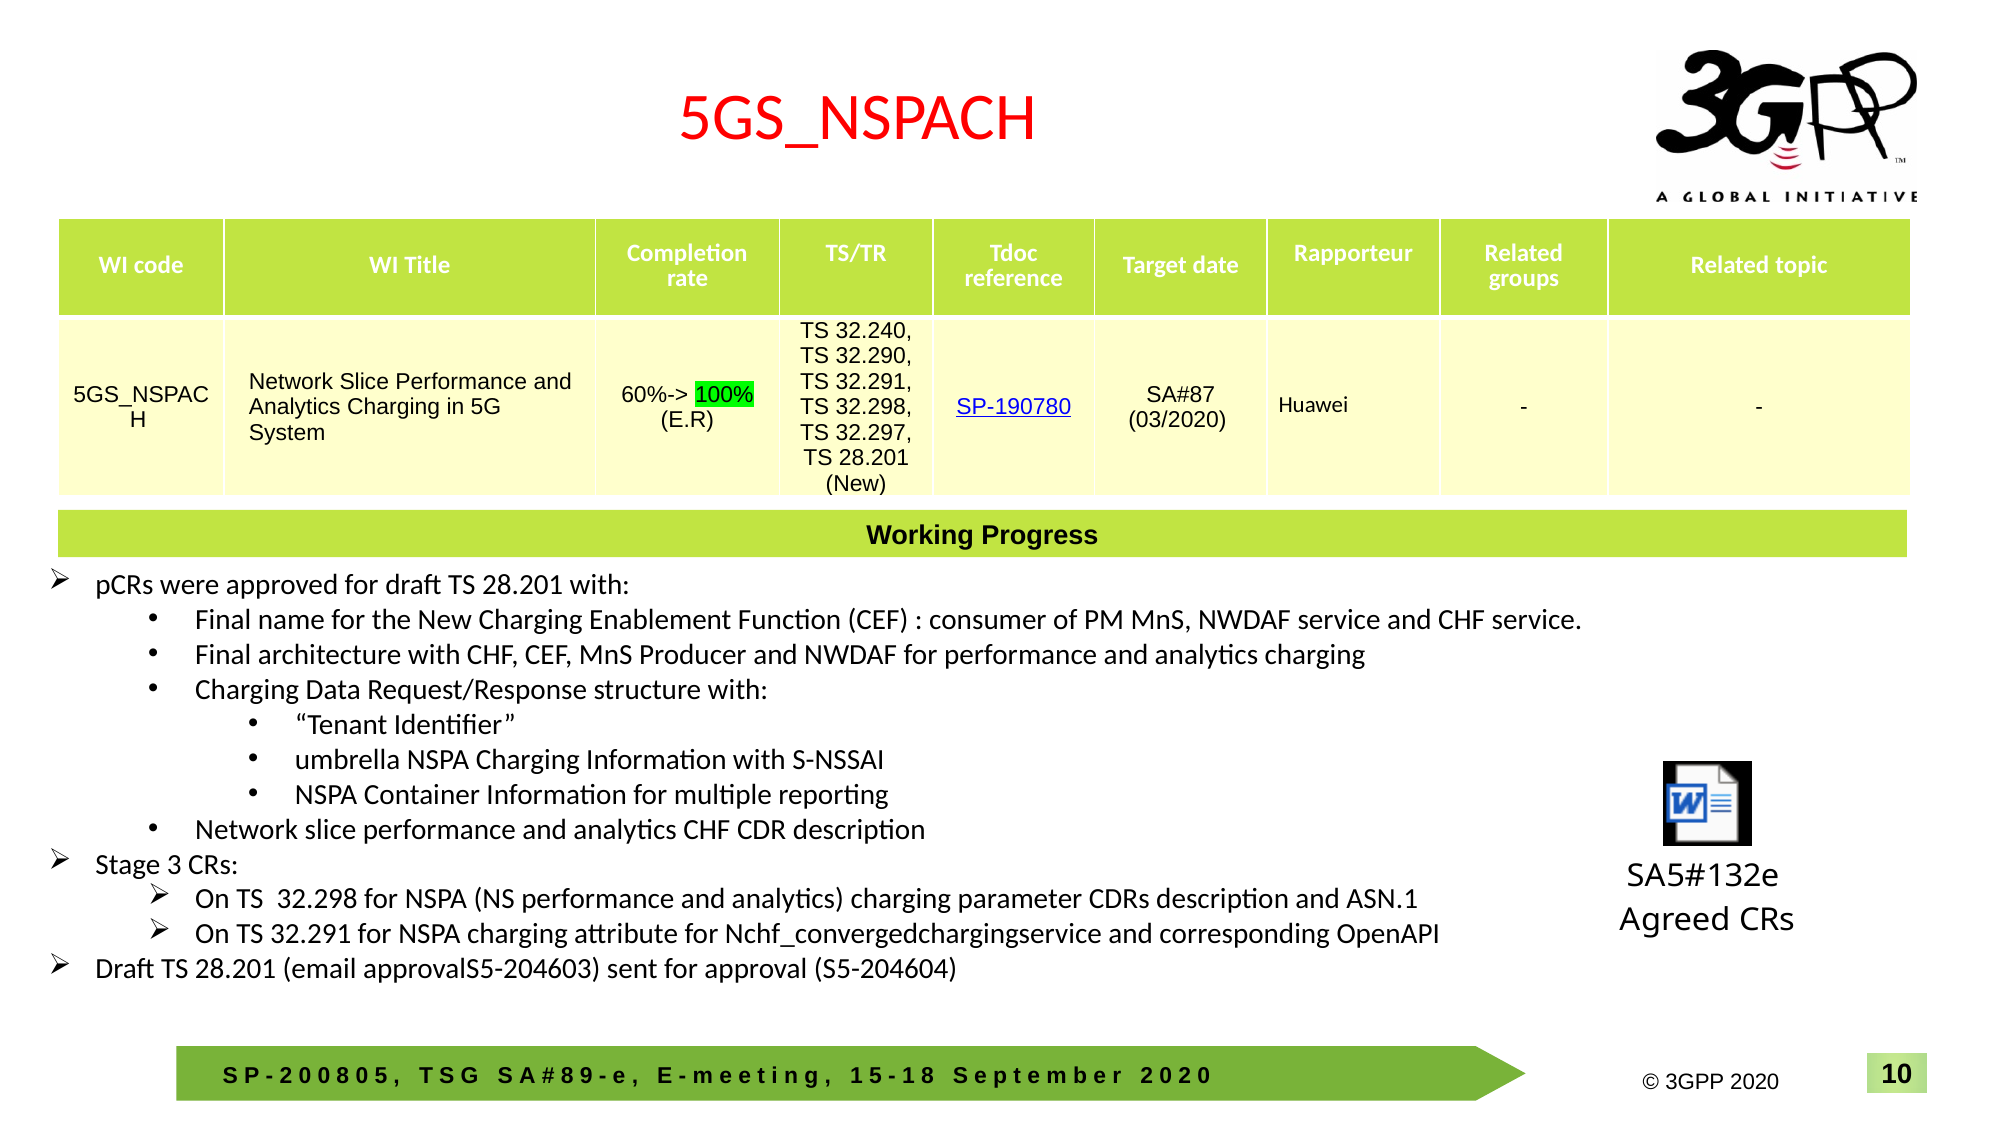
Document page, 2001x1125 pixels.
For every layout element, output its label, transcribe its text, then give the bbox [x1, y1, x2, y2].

table_header Tdoc reference [934, 219, 1094, 315]
table_header Completion rate [596, 219, 779, 315]
table_cell TS 32.240, TS 32.290, TS 32.291, TS 32.298, TS 32.297, TS 28.201 (New) [780, 320, 932, 495]
table_cell SP-190780 [934, 320, 1094, 495]
table_header Related groups [1441, 219, 1607, 315]
table_cell New SID [1867, 1053, 1927, 1093]
table_cell Huawei [1268, 320, 1439, 495]
table_cell - [1609, 320, 1910, 495]
table_header WI Title [225, 219, 595, 315]
text_box 5GS_NSPACH [33, 65, 1697, 216]
table_header TS/TR [780, 219, 932, 315]
text_box pCRs were approved for draft TS 28.201 with: Final name for the New Charging Enablement Function (CEF) : consumer of PM MnS, NWDAF service and CHF service. Final architecture with CHF, CEF, MnS Producer and NWDAF for performance and analytics charging Charging Data Request/Response structure with: “Tenant Identifier” umbrella NSPA Charging Information with S-NSSAI NSPA Container Information for multiple reporting Network slice performance and analytics CHF CDR description Stage 3 CRs: On TS 32.298 for NSPA (NS performance and analytics) charging parameter CDRs description and ASN.1 On TS 32.291 for NSPA charging attribute for Nchf_convergedchargingservice and corresponding OpenAPI Draft TS 28.201 (email approvalS5-204603) sent for approval (S5-204604) [33, 557, 1912, 1062]
table_cell - [1441, 320, 1607, 495]
text_box Working Progress [58, 509, 1907, 558]
table_cell SA#87 (03/2020) [1095, 320, 1266, 495]
table_cell Network Slice Performance and Analytics Charging in 5G System [225, 320, 595, 495]
table_cell 60%-> 100% (E.R) [596, 320, 779, 495]
table_header Rapporteur [1268, 219, 1439, 315]
table_cell 5GS_NSPACH [59, 320, 223, 495]
picture [1656, 50, 1917, 202]
table_header Target date [1095, 219, 1266, 315]
table_header WI code [59, 219, 223, 315]
table_header Related topic [1609, 219, 1910, 315]
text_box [1576, 761, 1839, 985]
